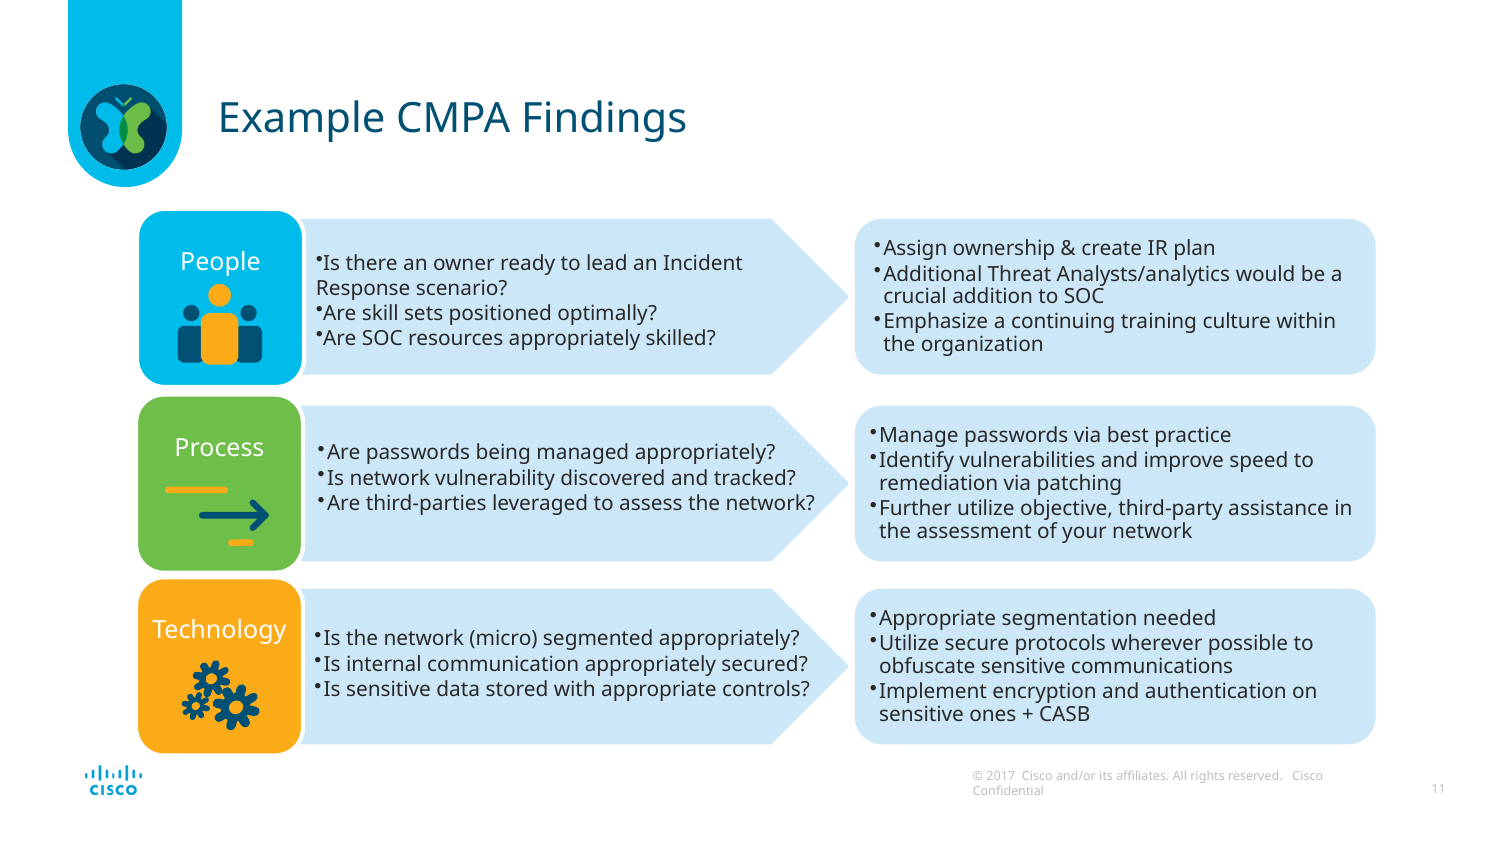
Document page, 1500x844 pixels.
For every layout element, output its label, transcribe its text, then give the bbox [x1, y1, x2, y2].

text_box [856, 220, 1374, 373]
title Example CMPA Findings [202, 59, 1424, 180]
text_box [91, 179, 159, 190]
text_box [136, 208, 847, 388]
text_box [1054, 590, 1374, 743]
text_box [135, 577, 1050, 756]
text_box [1057, 407, 1374, 560]
text_box [66, 0, 185, 168]
picture [113, 103, 166, 169]
picture [78, 758, 148, 803]
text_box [135, 394, 1054, 573]
